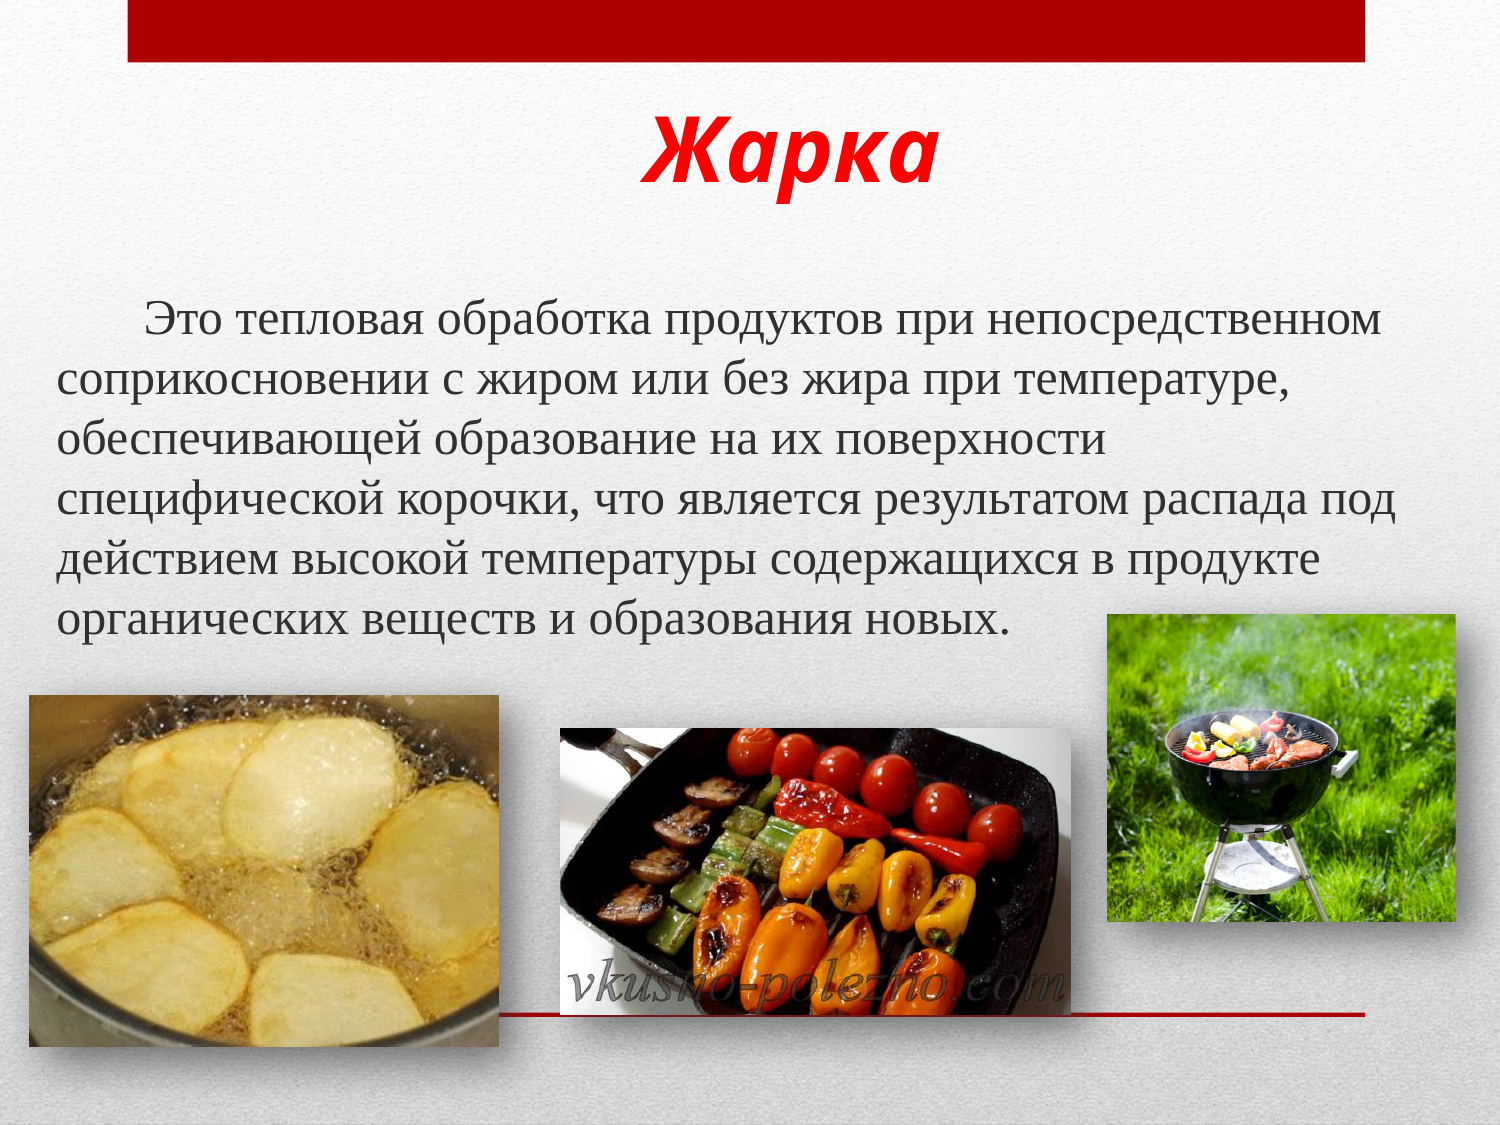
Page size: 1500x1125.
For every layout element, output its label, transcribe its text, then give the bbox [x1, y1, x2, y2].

title Жарка [174, 50, 1413, 209]
picture [28, 694, 499, 1048]
picture [560, 727, 1071, 1016]
list Это тепловая обработка продуктов при непосредственном соприкосновении с жиром или без жира при температуре, обеспечивающей образование на их поверхности специфической корочки, что является результатом распада под действием высокой температуры содержащихся в продукте органических веществ и образования новых. [41, 267, 1447, 726]
picture [1106, 614, 1457, 923]
